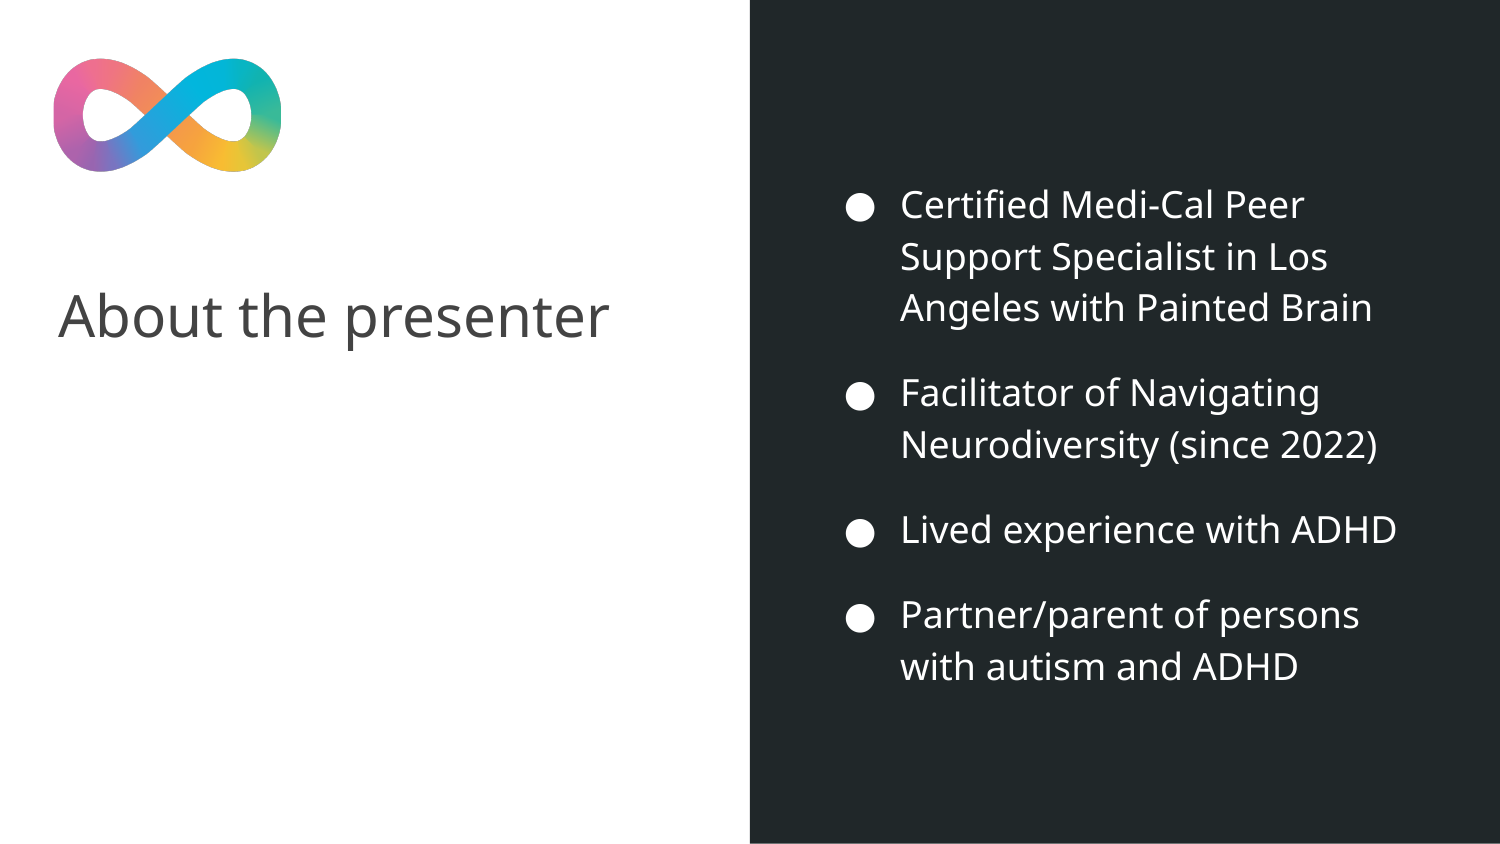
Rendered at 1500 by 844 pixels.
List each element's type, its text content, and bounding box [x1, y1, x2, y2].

list Certified Medi-Cal Peer Support Specialist in Los Angeles with Painted Brain Facilitator of Navigating Neurodiversity (since 2022) Lived experience with ADHD Partner/parent of persons with autism and ADHD [810, 118, 1440, 665]
title About the presenter [43, 197, 708, 365]
picture [53, 58, 281, 172]
